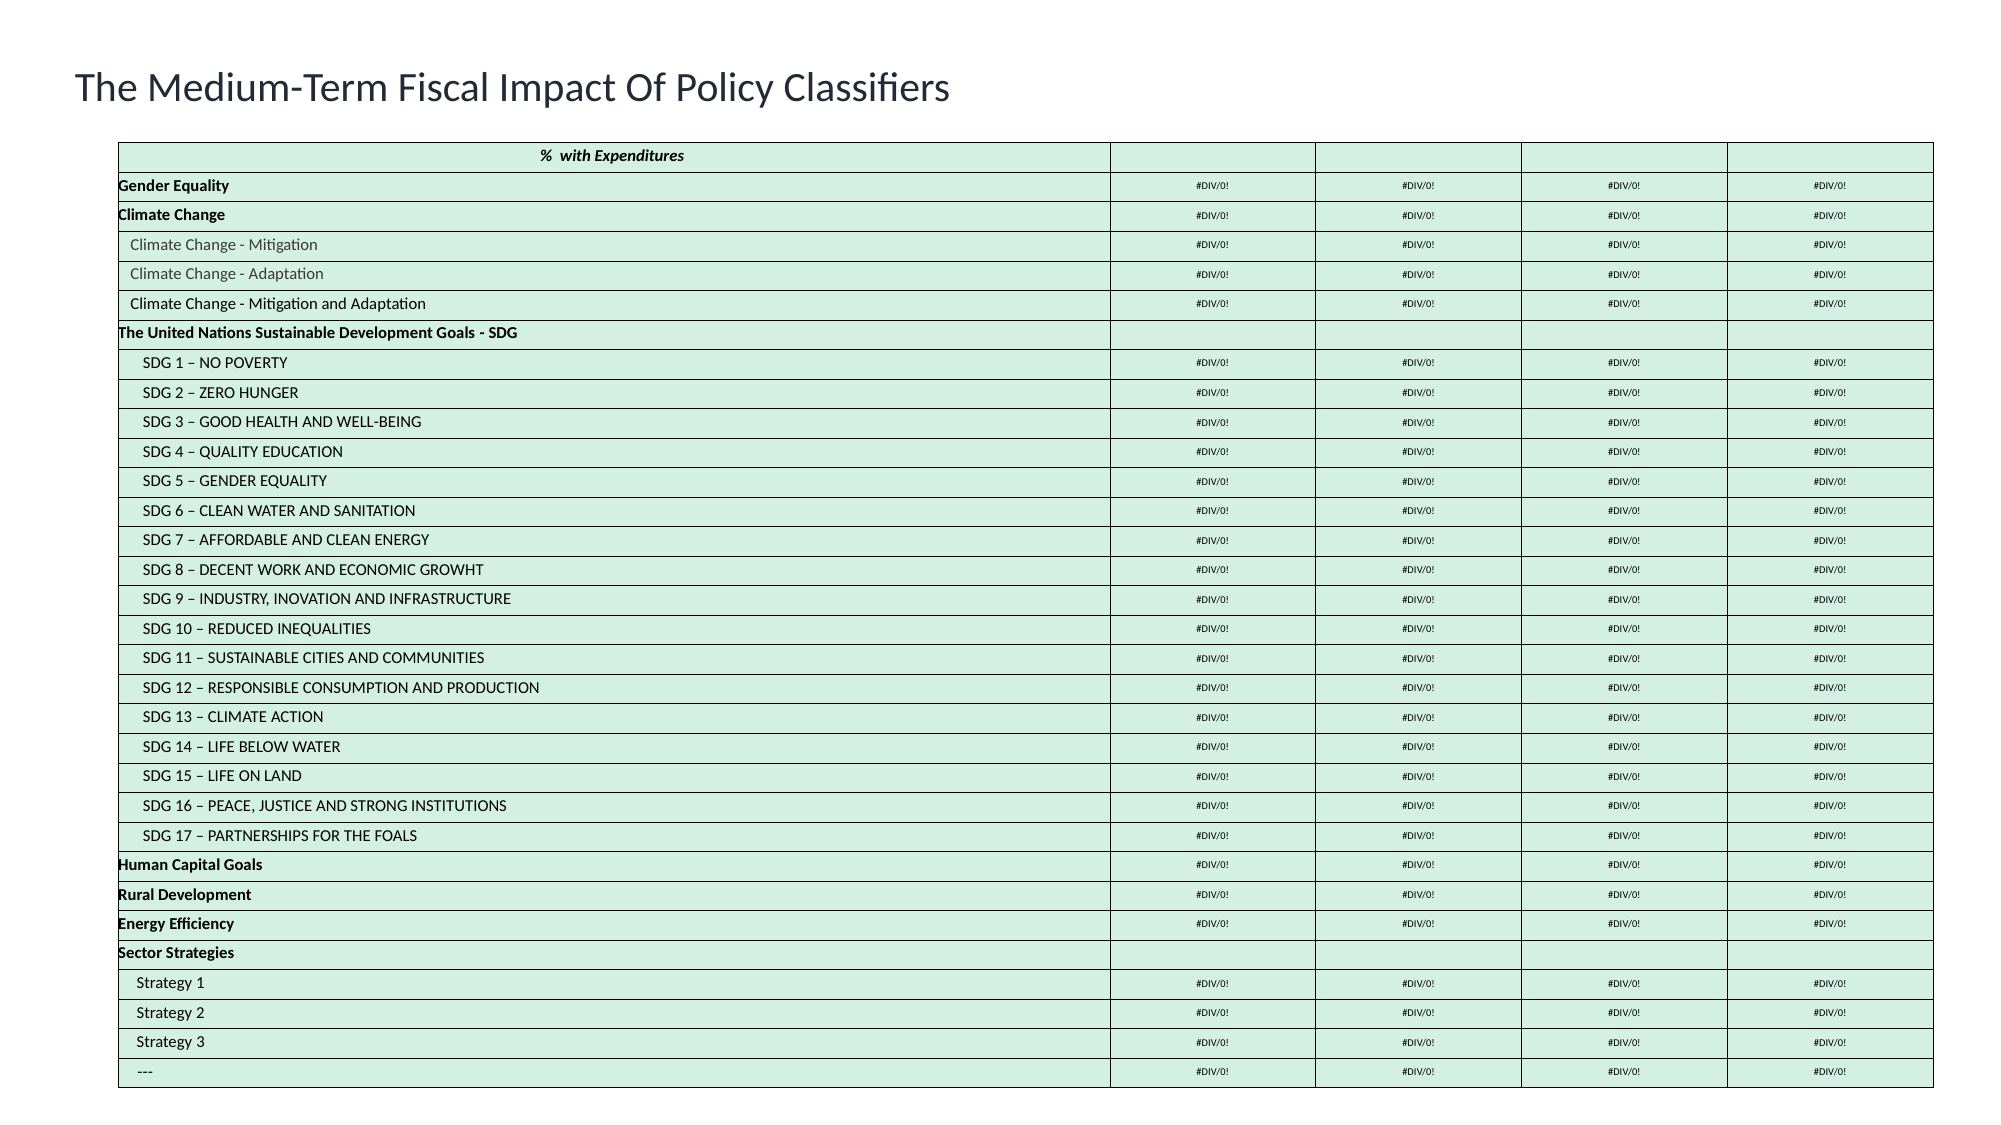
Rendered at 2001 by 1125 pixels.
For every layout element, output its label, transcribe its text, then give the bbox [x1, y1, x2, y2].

table_cell #DIV/0! [1316, 970, 1521, 999]
table_header [1111, 143, 1315, 172]
table_cell SDG 11 – SUSTAINABLE CITIES AND COMMUNITIES [119, 645, 1110, 674]
table_cell #DIV/0! [1316, 852, 1521, 881]
table_cell #DIV/0! [1316, 823, 1521, 851]
table_cell #DIV/0! [1522, 557, 1727, 585]
table_cell #DIV/0! [1111, 823, 1315, 851]
table_cell #DIV/0! [1728, 911, 1933, 940]
table_cell SDG 17 – PARTNERSHIPS FOR THE FOALS [119, 823, 1110, 851]
table_cell #DIV/0! [1522, 498, 1727, 526]
table_cell SDG 2 – ZERO HUNGER [119, 380, 1110, 408]
table_cell #DIV/0! [1522, 911, 1727, 940]
table_header [1316, 143, 1521, 172]
table_cell #DIV/0! [1522, 675, 1727, 703]
table_cell SDG 3 – GOOD HEALTH AND WELL-BEING [119, 409, 1110, 438]
table_cell #DIV/0! [1522, 439, 1727, 467]
table_cell SDG 7 – AFFORDABLE AND CLEAN ENERGY [119, 527, 1110, 556]
table_cell #DIV/0! [1522, 202, 1727, 231]
table_cell #DIV/0! [1522, 1059, 1727, 1087]
table_cell #DIV/0! [1111, 734, 1315, 763]
table_cell #DIV/0! [1522, 1029, 1727, 1058]
table_cell #DIV/0! [1522, 380, 1727, 408]
table_cell #DIV/0! [1111, 527, 1315, 556]
table_cell #DIV/0! [1728, 616, 1933, 644]
table_cell #DIV/0! [1316, 527, 1521, 556]
table_cell #DIV/0! [1728, 202, 1933, 231]
table_cell #DIV/0! [1728, 262, 1933, 290]
table_cell #DIV/0! [1316, 557, 1521, 585]
table_cell SDG 14 – LIFE BELOW WATER [119, 734, 1110, 763]
table_cell #DIV/0! [1728, 882, 1933, 910]
table_cell #DIV/0! [1111, 262, 1315, 290]
table_cell #DIV/0! [1522, 468, 1727, 497]
table_cell Strategy 1 [119, 970, 1110, 999]
table_cell [1111, 941, 1315, 969]
table_cell SDG 15 – LIFE ON LAND [119, 764, 1110, 792]
table_cell #DIV/0! [1316, 675, 1521, 703]
table_cell #DIV/0! [1111, 764, 1315, 792]
table_header % with Expenditures [119, 143, 1110, 172]
table_cell #DIV/0! [1728, 232, 1933, 261]
table_cell #DIV/0! [1111, 439, 1315, 467]
table_cell #DIV/0! [1728, 498, 1933, 526]
table_cell #DIV/0! [1522, 232, 1727, 261]
table_cell [1522, 321, 1727, 349]
table_cell #DIV/0! [1316, 1000, 1521, 1028]
table_cell SDG 1 – NO POVERTY [119, 350, 1110, 379]
table_cell SDG 10 – REDUCED INEQUALITIES [119, 616, 1110, 644]
title The Medium-Term Fiscal Impact Of Policy Classifiers [59, 33, 1887, 143]
table_cell #DIV/0! [1316, 380, 1521, 408]
table_cell Sector Strategies [119, 941, 1110, 969]
table_cell Climate Change - Mitigation [119, 232, 1110, 261]
table_cell #DIV/0! [1728, 645, 1933, 674]
table_cell #DIV/0! [1111, 616, 1315, 644]
table_cell #DIV/0! [1111, 970, 1315, 999]
table_cell #DIV/0! [1728, 291, 1933, 320]
table_cell #DIV/0! [1728, 793, 1933, 822]
table_cell #DIV/0! [1316, 645, 1521, 674]
table_cell SDG 6 – CLEAN WATER AND SANITATION [119, 498, 1110, 526]
table_cell #DIV/0! [1728, 439, 1933, 467]
table_cell #DIV/0! [1728, 852, 1933, 881]
table_cell SDG 13 – CLIMATE ACTION [119, 704, 1110, 733]
table_cell SDG 9 – INDUSTRY, INOVATION AND INFRASTRUCTURE [119, 586, 1110, 615]
table_cell [1728, 321, 1933, 349]
table_cell #DIV/0! [1316, 291, 1521, 320]
table_cell #DIV/0! [1522, 173, 1727, 201]
table_cell #DIV/0! [1522, 586, 1727, 615]
table_cell #DIV/0! [1522, 704, 1727, 733]
table_cell #DIV/0! [1111, 202, 1315, 231]
table_cell #DIV/0! [1111, 911, 1315, 940]
table_cell #DIV/0! [1728, 823, 1933, 851]
table_cell Climate Change - Adaptation [119, 262, 1110, 290]
table_cell #DIV/0! [1522, 409, 1727, 438]
table_cell SDG 16 – PEACE, JUSTICE AND STRONG INSTITUTIONS [119, 793, 1110, 822]
table_cell #DIV/0! [1111, 498, 1315, 526]
table_cell [1111, 321, 1315, 349]
table_cell Rural Development [119, 882, 1110, 910]
table_cell SDG 4 – QUALITY EDUCATION [119, 439, 1110, 467]
table_cell #DIV/0! [1111, 557, 1315, 585]
table_cell #DIV/0! [1111, 704, 1315, 733]
table_cell #DIV/0! [1522, 764, 1727, 792]
table_cell #DIV/0! [1111, 675, 1315, 703]
table_cell #DIV/0! [1111, 645, 1315, 674]
table_cell #DIV/0! [1728, 380, 1933, 408]
table_cell #DIV/0! [1316, 1059, 1521, 1087]
table_cell #DIV/0! [1522, 262, 1727, 290]
table_cell #DIV/0! [1522, 1000, 1727, 1028]
table_cell #DIV/0! [1728, 970, 1933, 999]
table_cell [1316, 321, 1521, 349]
table_cell #DIV/0! [1316, 882, 1521, 910]
table_cell #DIV/0! [1316, 1029, 1521, 1058]
table_cell #DIV/0! [1728, 468, 1933, 497]
table_cell #DIV/0! [1522, 645, 1727, 674]
table_cell Climate Change - Mitigation and Adaptation [119, 291, 1110, 320]
table_cell The United Nations Sustainable Development Goals - SDG [119, 321, 1110, 349]
table_cell SDG 12 – RESPONSIBLE CONSUMPTION AND PRODUCTION [119, 675, 1110, 703]
table_cell #DIV/0! [1316, 173, 1521, 201]
table_cell Human Capital Goals [119, 852, 1110, 881]
table_cell #DIV/0! [1728, 734, 1933, 763]
table_cell #DIV/0! [1316, 704, 1521, 733]
table_cell #DIV/0! [1316, 350, 1521, 379]
table_cell #DIV/0! [1316, 439, 1521, 467]
table_cell #DIV/0! [1111, 350, 1315, 379]
table_cell #DIV/0! [1111, 1029, 1315, 1058]
table_cell #DIV/0! [1316, 232, 1521, 261]
table_cell #DIV/0! [1111, 586, 1315, 615]
table_cell #DIV/0! [1111, 232, 1315, 261]
table_cell Strategy 3 [119, 1029, 1110, 1058]
table_cell #DIV/0! [1316, 202, 1521, 231]
table_cell SDG 8 – DECENT WORK AND ECONOMIC GROWHT [119, 557, 1110, 585]
table_cell Gender Equality [119, 173, 1110, 201]
table_cell Strategy 2 [119, 1000, 1110, 1028]
table_cell #DIV/0! [1522, 291, 1727, 320]
table_cell #DIV/0! [1728, 527, 1933, 556]
table_cell #DIV/0! [1316, 262, 1521, 290]
table_header [1522, 143, 1727, 172]
table_cell #DIV/0! [1522, 616, 1727, 644]
table_cell #DIV/0! [1522, 350, 1727, 379]
table_cell #DIV/0! [1728, 173, 1933, 201]
table_cell Energy Efficiency [119, 911, 1110, 940]
table_cell #DIV/0! [1111, 852, 1315, 881]
table_cell #DIV/0! [1111, 1059, 1315, 1087]
table_header [1728, 143, 1933, 172]
table_cell #DIV/0! [1111, 409, 1315, 438]
table_cell #DIV/0! [1728, 350, 1933, 379]
table_cell --- [119, 1059, 1110, 1087]
table_cell #DIV/0! [1316, 764, 1521, 792]
table_cell #DIV/0! [1728, 1000, 1933, 1028]
table_cell #DIV/0! [1316, 468, 1521, 497]
table_cell #DIV/0! [1522, 823, 1727, 851]
table_cell #DIV/0! [1522, 793, 1727, 822]
table_cell [1316, 941, 1521, 969]
table_cell #DIV/0! [1111, 173, 1315, 201]
table_cell #DIV/0! [1522, 734, 1727, 763]
table_cell #DIV/0! [1728, 675, 1933, 703]
table_cell #DIV/0! [1522, 852, 1727, 881]
table_cell #DIV/0! [1111, 882, 1315, 910]
table_cell #DIV/0! [1316, 734, 1521, 763]
table_cell #DIV/0! [1522, 970, 1727, 999]
table_cell #DIV/0! [1316, 911, 1521, 940]
table_cell #DIV/0! [1728, 409, 1933, 438]
table_cell #DIV/0! [1316, 409, 1521, 438]
table_cell #DIV/0! [1728, 704, 1933, 733]
table_cell SDG 5 – GENDER EQUALITY [119, 468, 1110, 497]
table_cell #DIV/0! [1728, 1059, 1933, 1087]
table_cell Climate Change [119, 202, 1110, 231]
table_cell #DIV/0! [1316, 586, 1521, 615]
table_cell #DIV/0! [1111, 793, 1315, 822]
table_cell #DIV/0! [1728, 1029, 1933, 1058]
table_cell #DIV/0! [1316, 498, 1521, 526]
table_cell #DIV/0! [1316, 616, 1521, 644]
table_cell #DIV/0! [1728, 586, 1933, 615]
table_cell #DIV/0! [1316, 793, 1521, 822]
table_cell [1728, 941, 1933, 969]
table_cell #DIV/0! [1728, 557, 1933, 585]
table_cell #DIV/0! [1522, 882, 1727, 910]
table_cell #DIV/0! [1728, 764, 1933, 792]
table_cell #DIV/0! [1522, 527, 1727, 556]
table_cell #DIV/0! [1111, 291, 1315, 320]
table_cell #DIV/0! [1111, 468, 1315, 497]
table_cell #DIV/0! [1111, 1000, 1315, 1028]
table_cell #DIV/0! [1111, 380, 1315, 408]
table_cell [1522, 941, 1727, 969]
